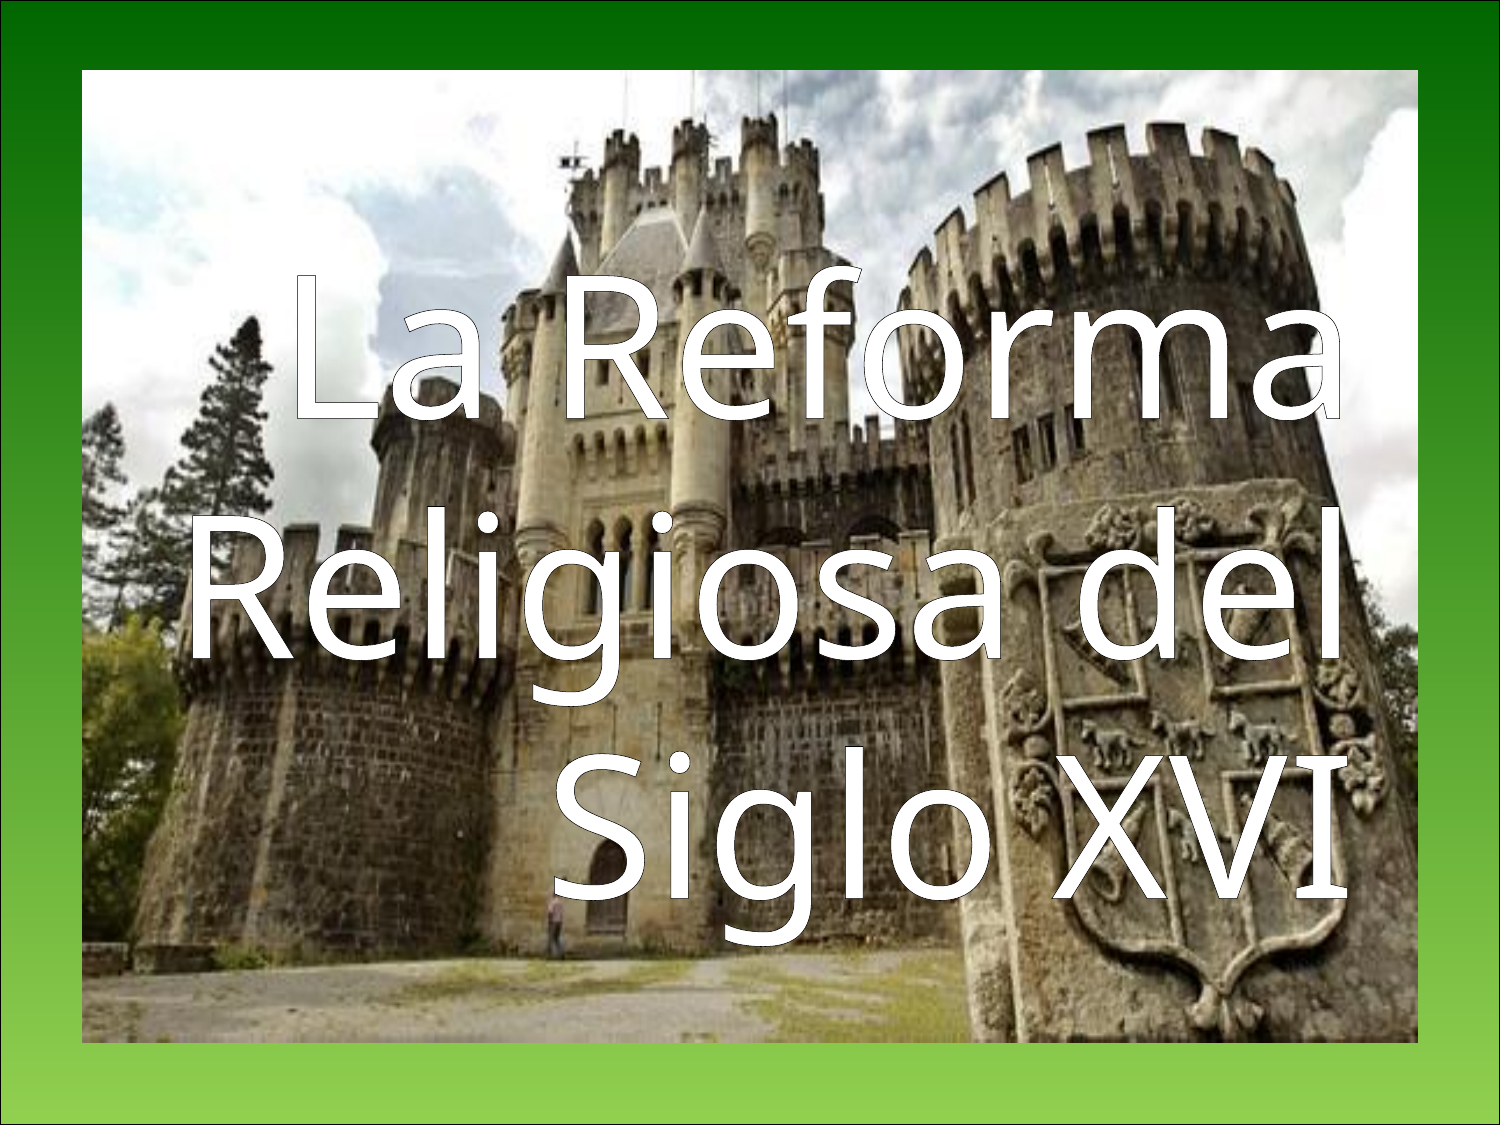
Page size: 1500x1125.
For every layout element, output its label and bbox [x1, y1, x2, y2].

picture [81, 70, 1419, 1044]
text_box [0, 0, 1500, 1125]
